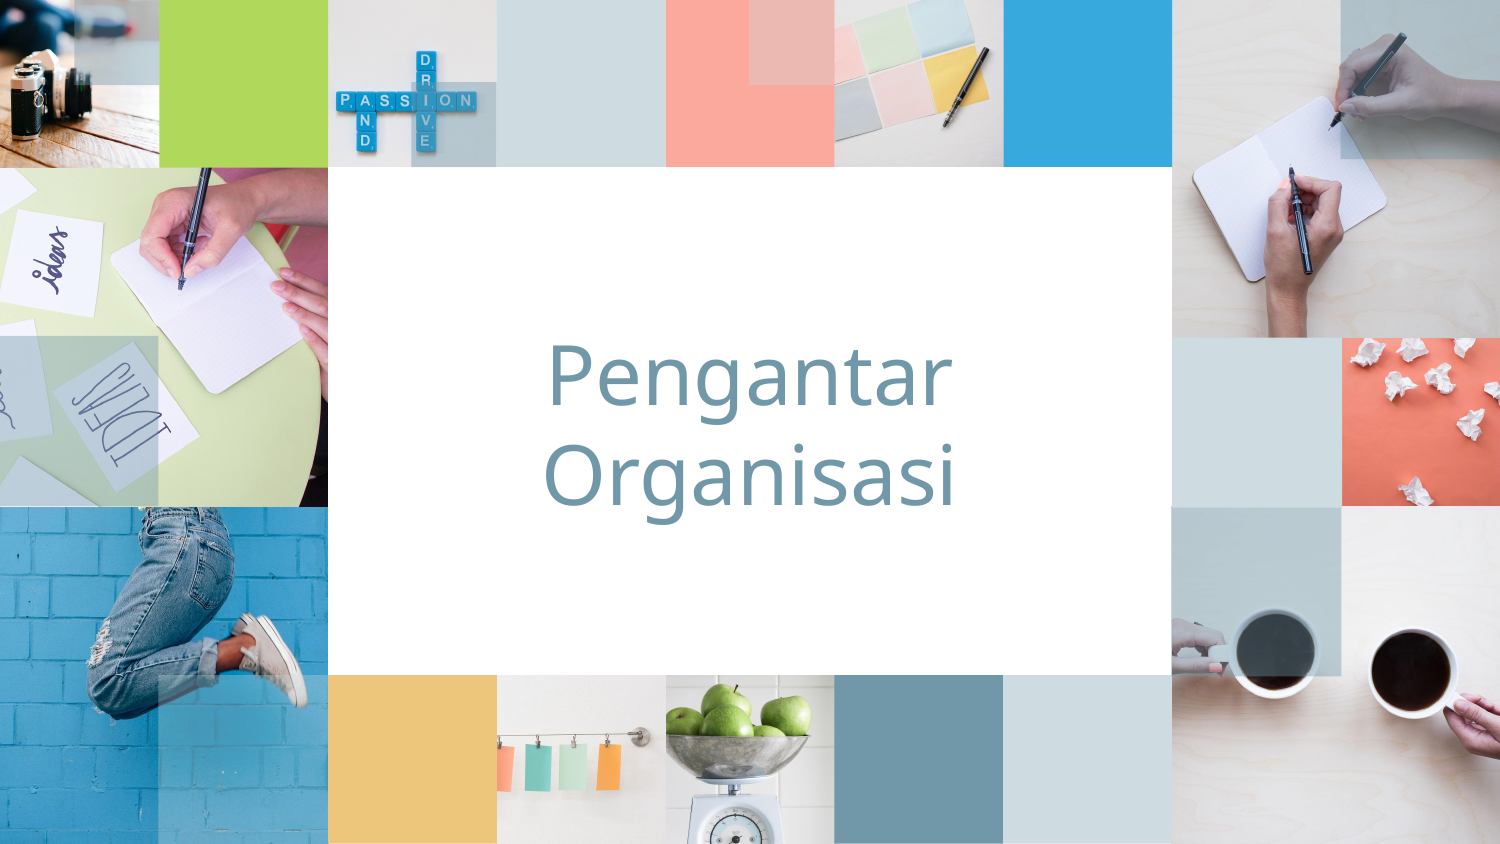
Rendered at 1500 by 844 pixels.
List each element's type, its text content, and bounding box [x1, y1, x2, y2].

picture [835, 0, 1003, 167]
picture [114, 698, 123, 709]
picture [329, 0, 496, 167]
picture [361, 115, 369, 125]
picture [401, 101, 409, 106]
picture [1172, 0, 1500, 844]
picture [362, 135, 367, 145]
picture [362, 96, 369, 104]
title Pengantar Organisasi [485, 326, 1015, 517]
picture [422, 55, 427, 64]
picture [150, 714, 155, 736]
picture [497, 675, 834, 844]
picture [422, 75, 430, 82]
picture [0, 0, 328, 844]
picture [381, 97, 388, 104]
